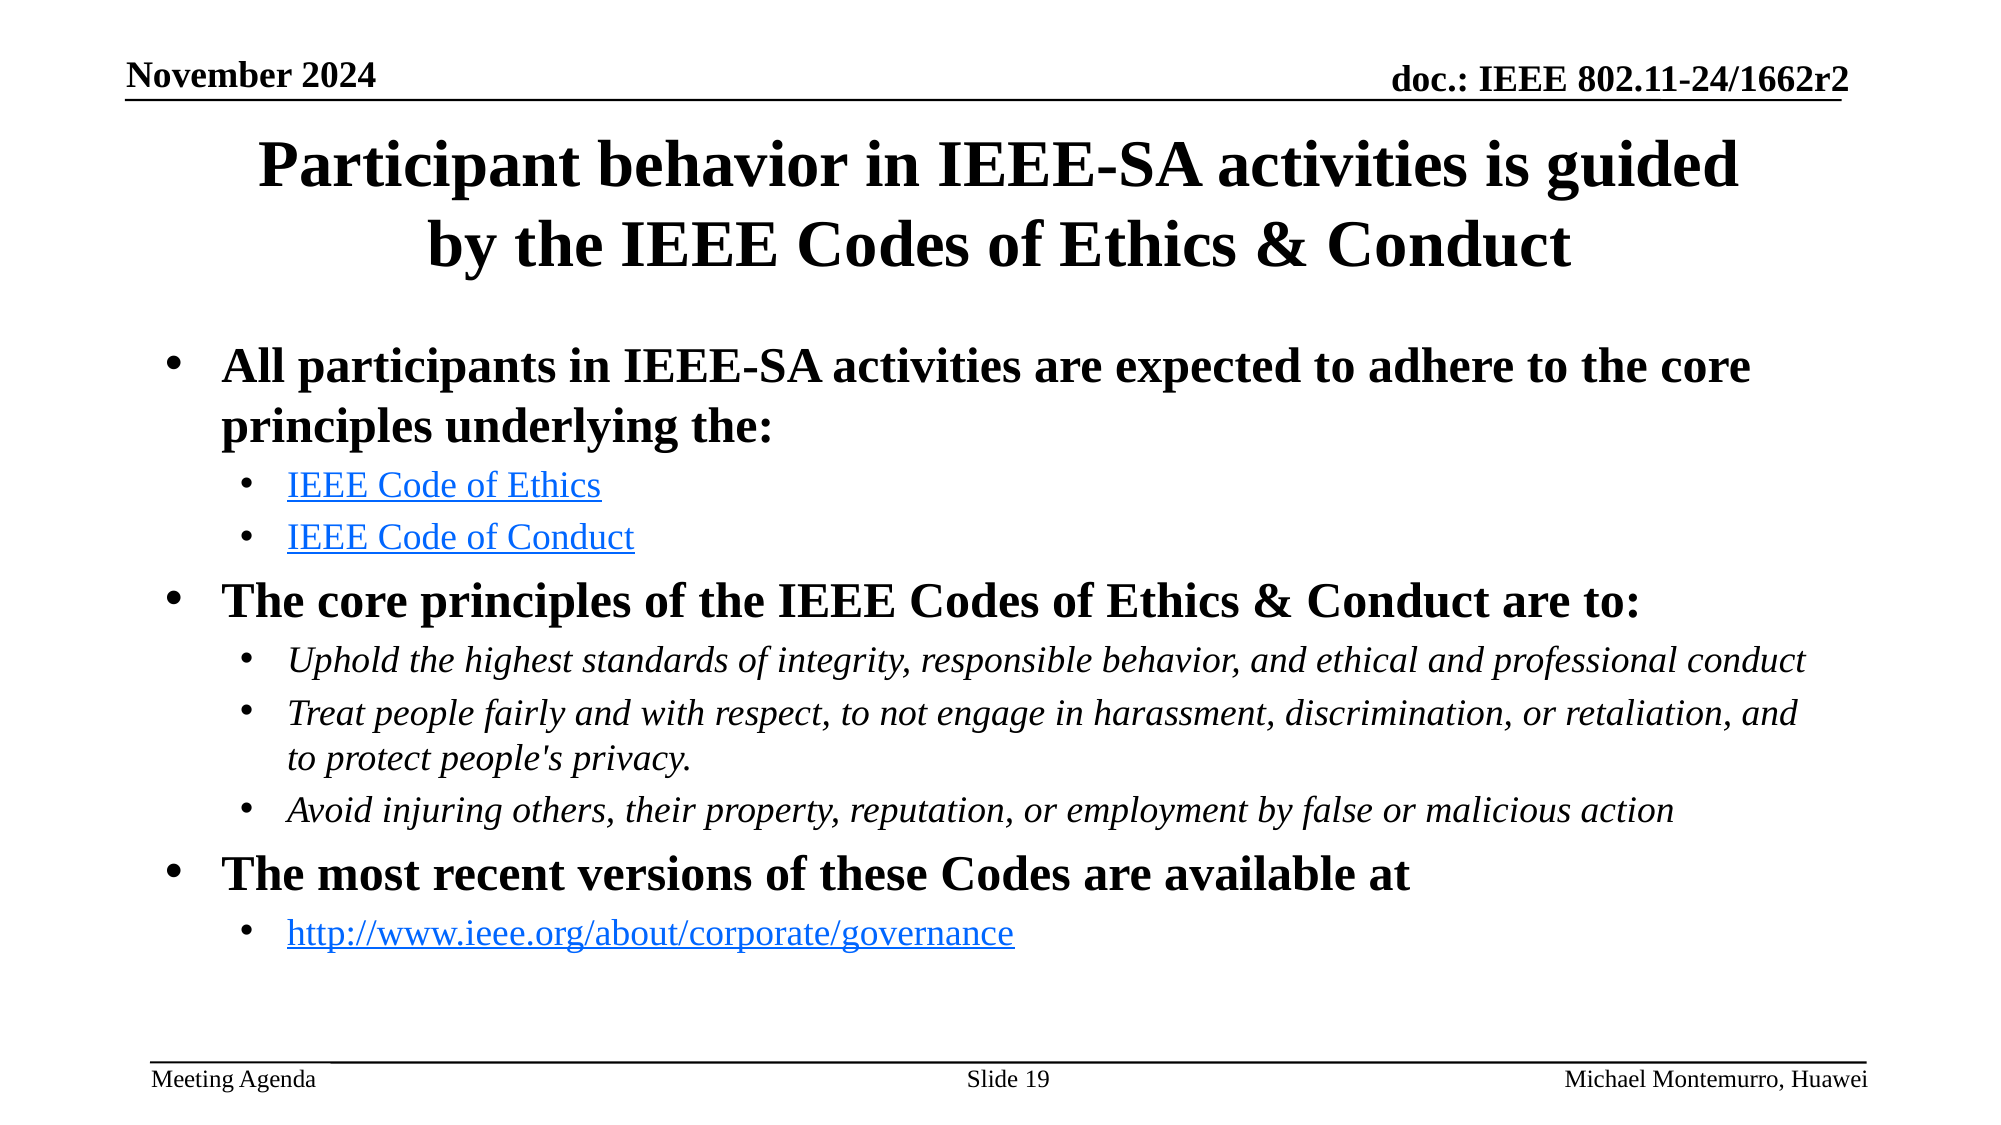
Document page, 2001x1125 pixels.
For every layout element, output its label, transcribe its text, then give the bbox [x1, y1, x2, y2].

slide_number Slide 19 [964, 1061, 1053, 1093]
title Participant behavior in IEEE-SA activities is guided by the IEEE Codes of Ethics & Conduct [150, 112, 1850, 288]
list All participants in IEEE-SA activities are expected to adhere to the core principles underlying the: IEEE Code of Ethics IEEE Code of Conduct The core principles of the IEEE Codes of Ethics & Conduct are to: Uphold the highest standards of integrity, responsible behavior, and ethical and professional conduct Treat people fairly and with respect, to not engage in harassment, discrimination, or retaliation, and to protect people's privacy. Avoid injuring others, their property, reputation, or employment by false or malicious action The most recent versions of these Codes are available at http://www.ieee.org/about/corporate/governance [150, 324, 1850, 1000]
footer Michael Montemurro, Huawei [1266, 1061, 1869, 1093]
